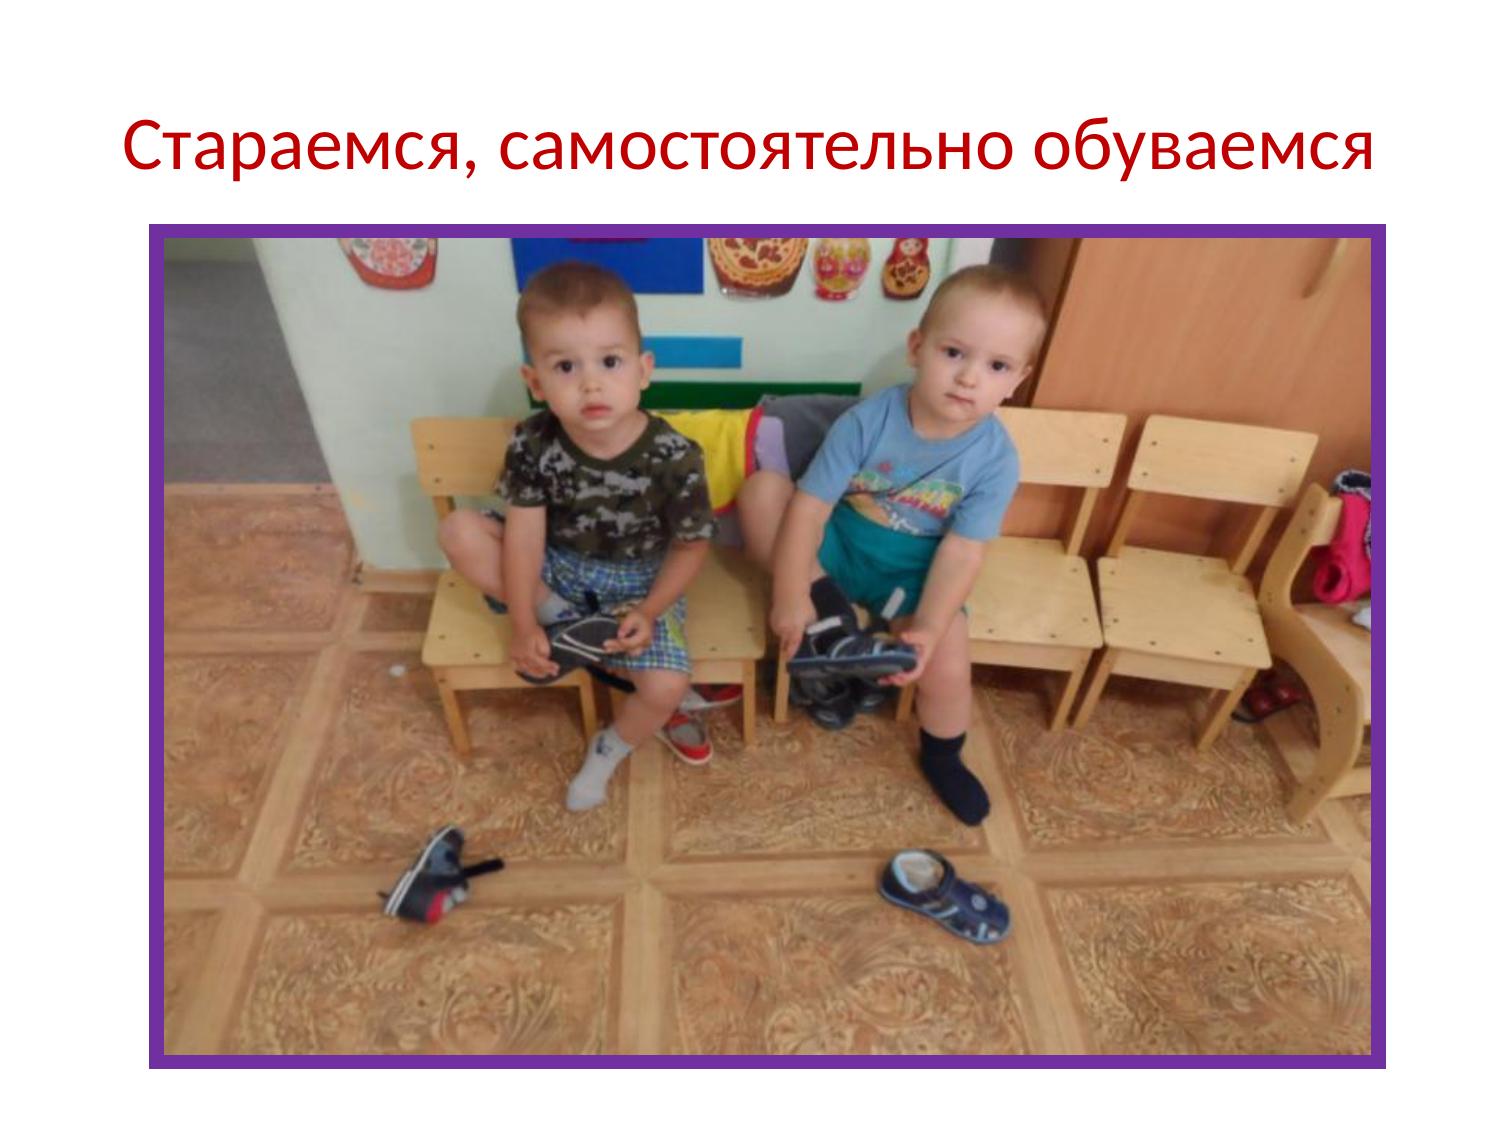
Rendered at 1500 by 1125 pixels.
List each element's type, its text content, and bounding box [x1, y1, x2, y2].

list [163, 237, 1372, 1055]
title Стараемся, самостоятельно обуваемся [75, 45, 1425, 233]
